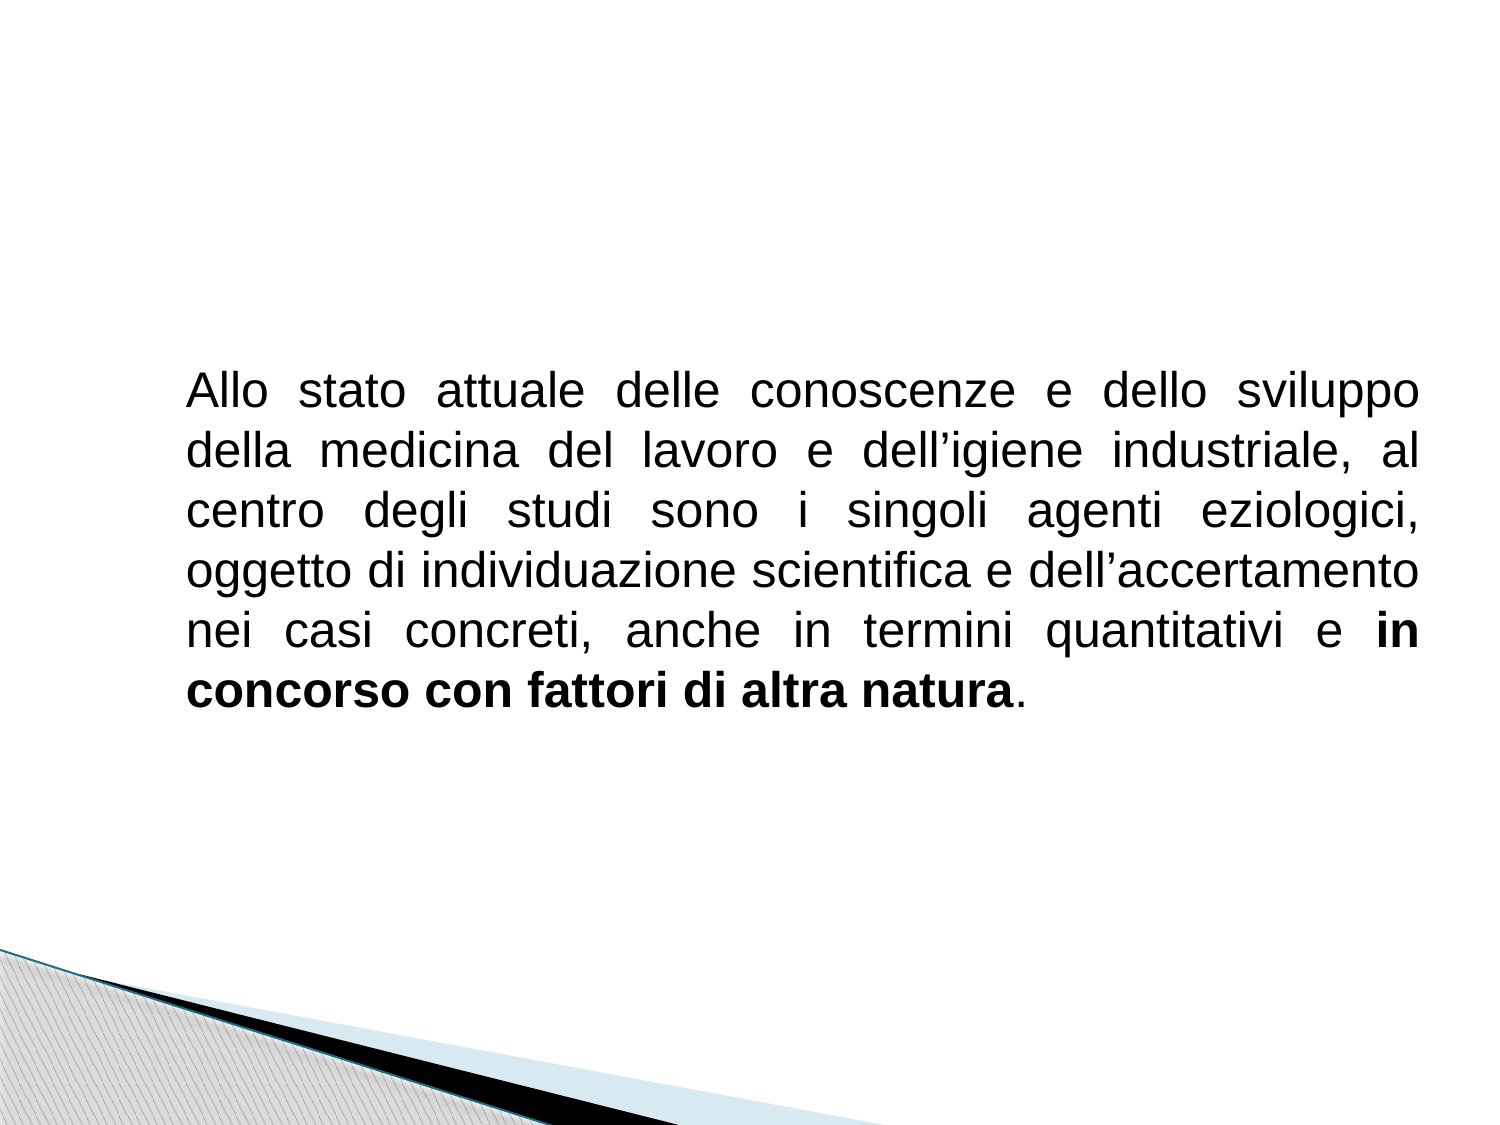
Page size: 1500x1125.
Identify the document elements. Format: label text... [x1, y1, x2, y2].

text_box Allo stato attuale delle conoscenze e dello sviluppo della medicina del lavoro e dell’igiene industriale, al centro degli studi sono i singoli agenti eziologici, oggetto di individuazione scientifica e dell’accertamento nei casi concreti, anche in termini quantitativi e in concorso con fattori di altra natura. [171, 350, 1435, 726]
